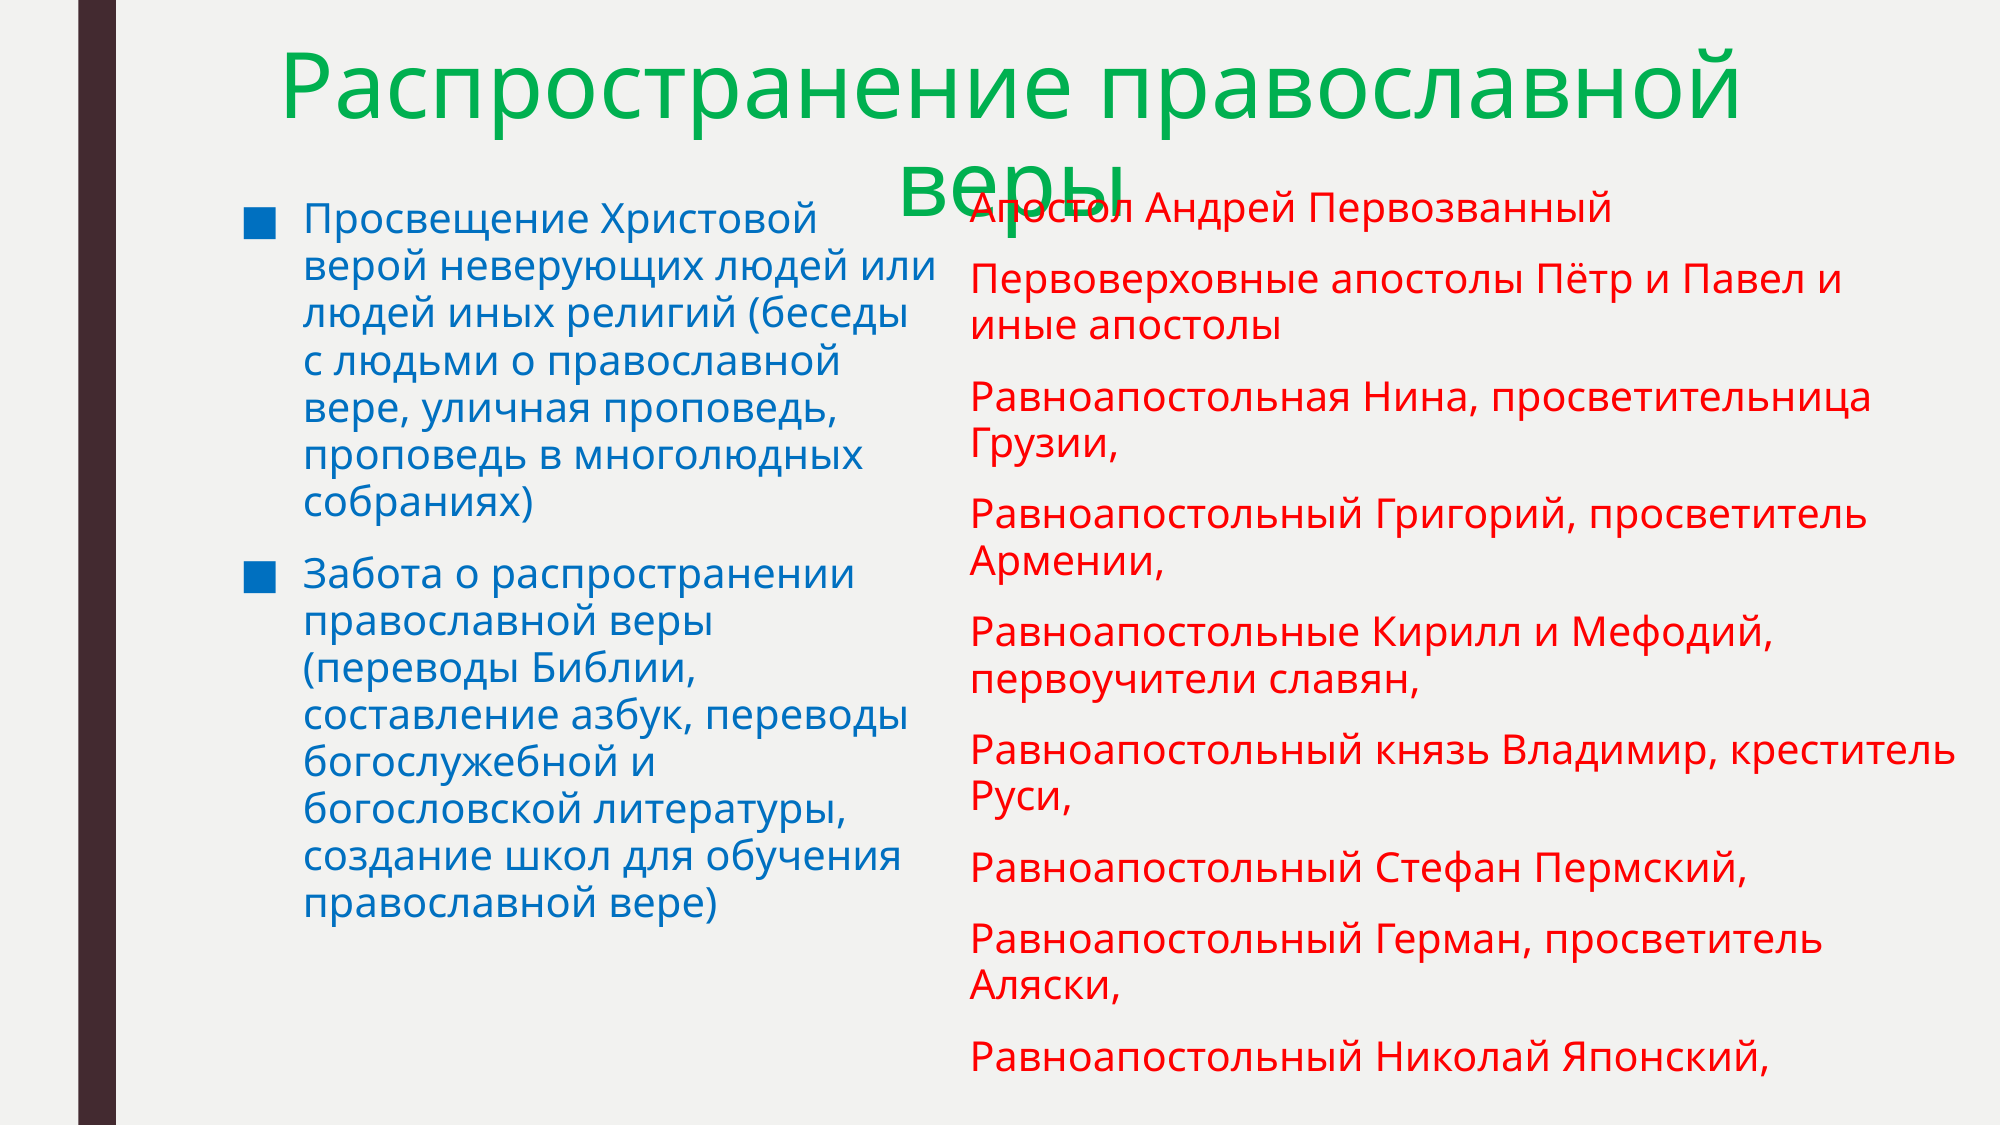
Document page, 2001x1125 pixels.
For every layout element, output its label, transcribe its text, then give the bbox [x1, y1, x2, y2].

list Апостол Андрей Первозванный Первоверховные апостолы Пётр и Павел и иные апостолы Равноапостольная Нина, просветительница Грузии, Равноапостольный Григорий, просветитель Армении, Равноапостольные Кирилл и Мефодий, первоучители славян, Равноапостольный князь Владимир, креститель Руси, Равноапостольный Стефан Пермский, Равноапостольный Герман, просветитель Аляски, Равноапостольный Николай Японский, [954, 177, 1972, 1093]
list Просвещение Христовой верой неверующих людей или людей иных религий (беседы с людьми о православной вере, уличная проповедь, проповедь в многолюдных собраниях) Забота о распространении православной веры (переводы Библии, составление азбук, переводы богослужебной и богословской литературы, создание школ для обучения православной вере) [225, 113, 955, 1093]
title Распространение православной веры [225, 32, 1800, 177]
